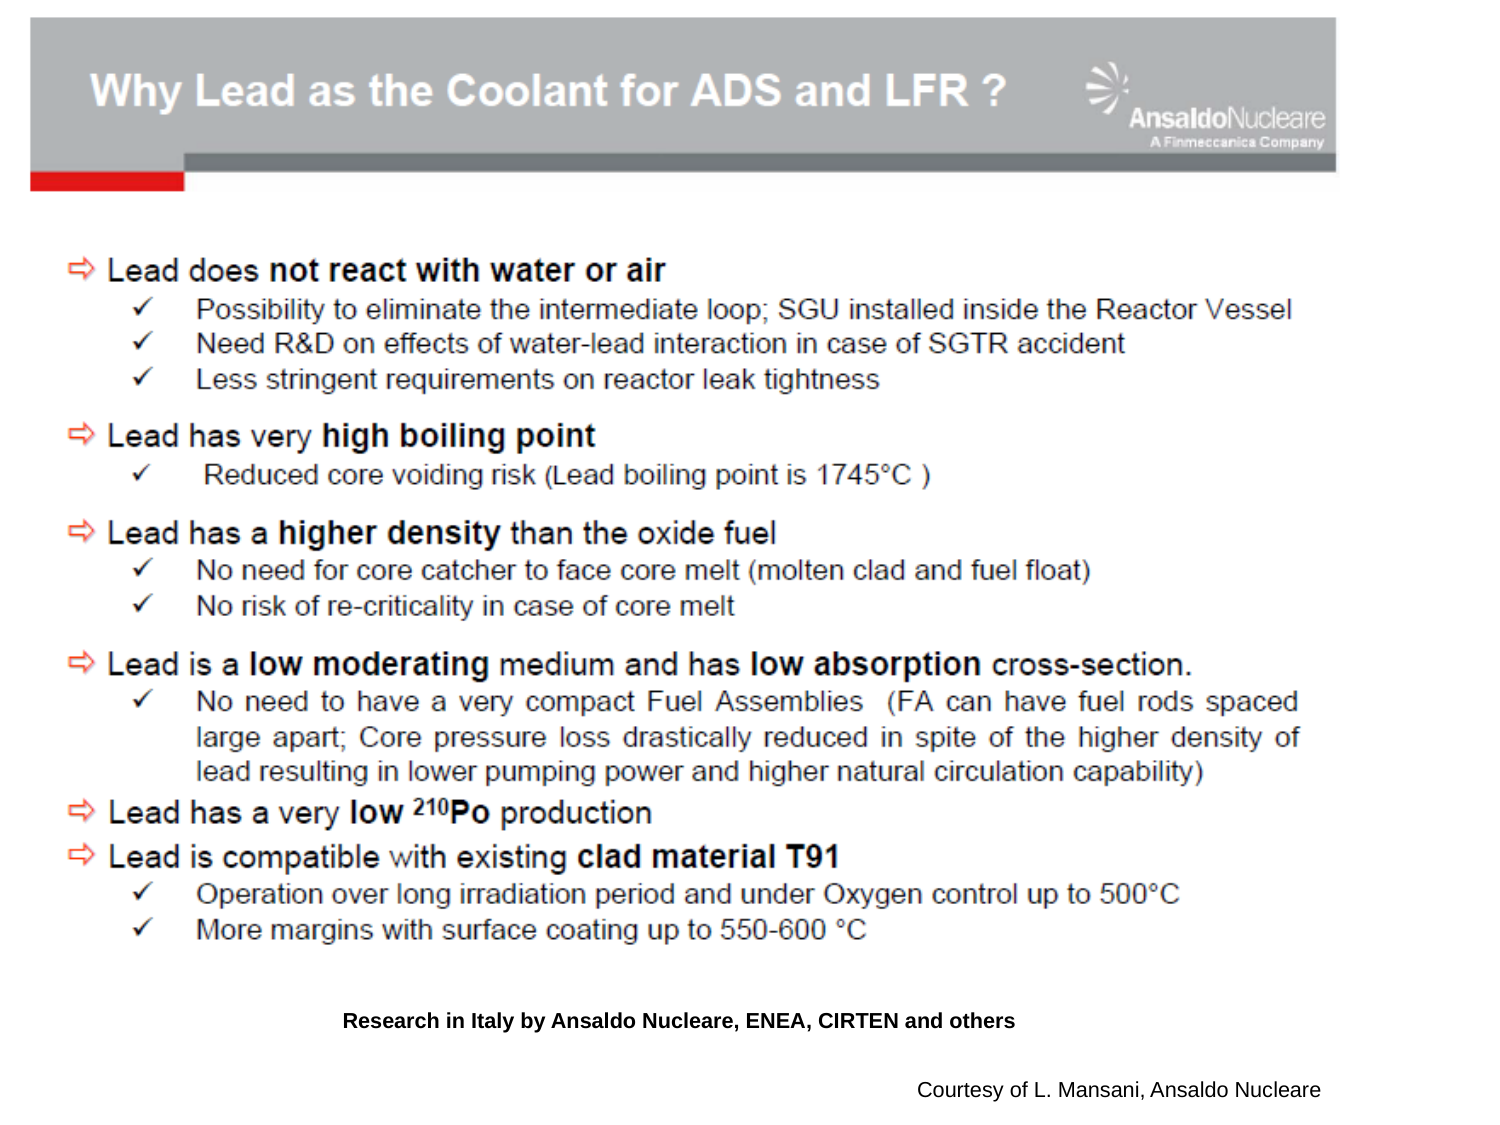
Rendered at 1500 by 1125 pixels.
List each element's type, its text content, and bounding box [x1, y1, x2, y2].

picture [0, 0, 1367, 950]
text_box Research in Italy by Ansaldo Nucleare, ENEA, CIRTEN and others [0, 995, 1359, 1056]
text_box Courtesy of L. Mansani, Ansaldo Nucleare [738, 1064, 1500, 1125]
